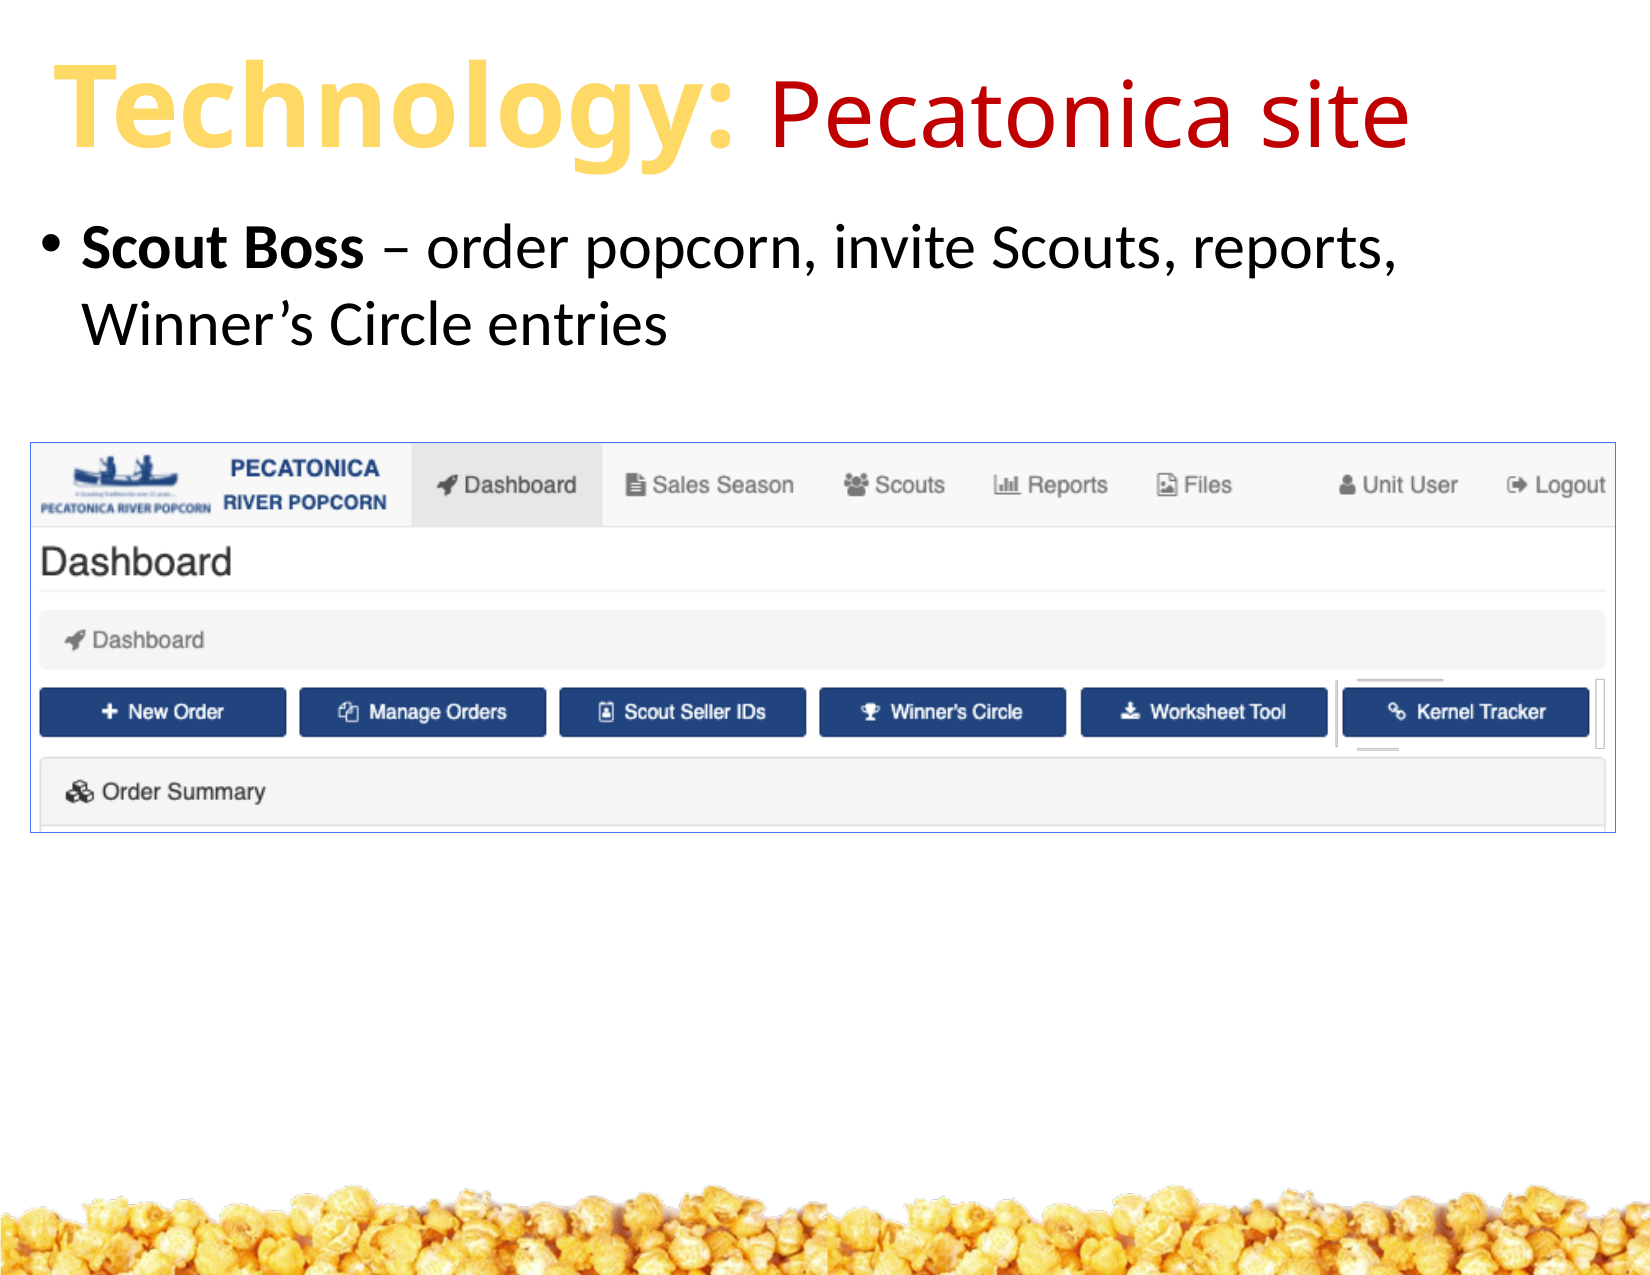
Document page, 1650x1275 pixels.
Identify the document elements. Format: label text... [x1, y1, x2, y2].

picture [30, 442, 1616, 833]
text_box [0, 1180, 1650, 1275]
title Technology: Pecatonica site [37, 40, 1631, 180]
list Scout Boss – order popcorn, invite Scouts, reports, Winner’s Circle entries [24, 196, 1600, 599]
